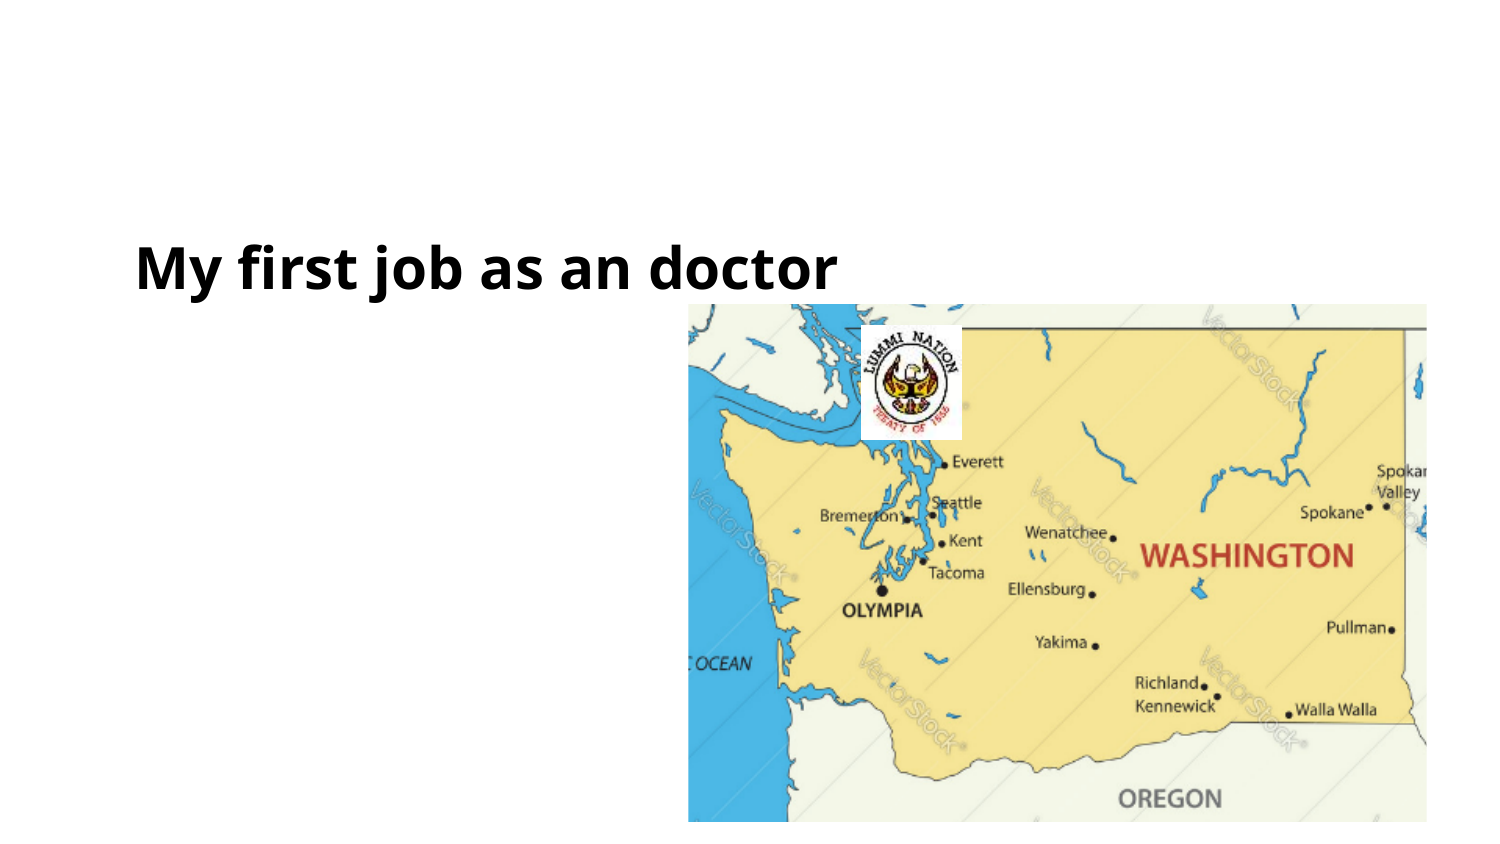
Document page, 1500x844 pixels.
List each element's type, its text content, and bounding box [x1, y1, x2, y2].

title My first job as an doctor [119, 216, 1381, 305]
picture [688, 303, 1427, 822]
